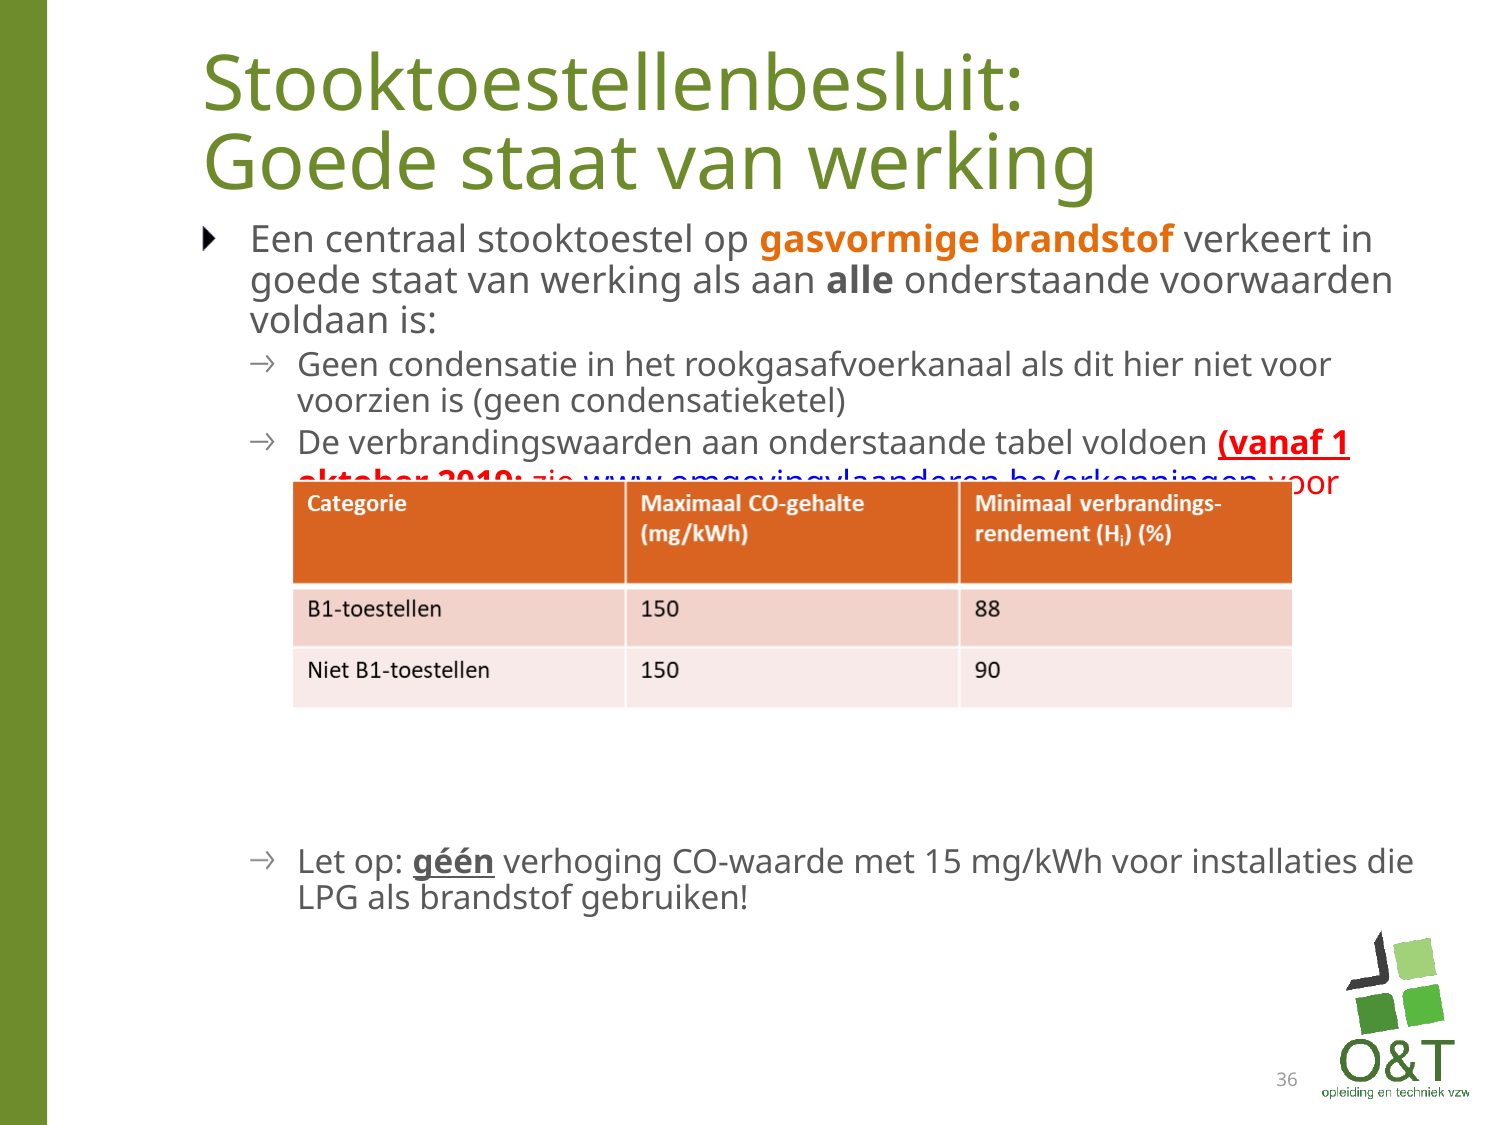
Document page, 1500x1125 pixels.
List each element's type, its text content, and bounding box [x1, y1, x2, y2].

title Stooktoestellenbesluit: Goede staat van werking [202, 46, 1420, 220]
slide_number 36 [961, 1050, 1313, 1111]
picture [249, 851, 284, 870]
picture [1322, 930, 1470, 1099]
picture [249, 433, 284, 451]
picture [290, 479, 1298, 711]
list Een centraal stooktoestel op gasvormige brandstof verkeert in goede staat van werking als aan alle onderstaande voorwaarden voldaan is: Geen condensatie in het rookgasafvoerkanaal als dit hier niet voor voorzien is (geen condensatieketel) De verbrandingswaarden aan onderstaande tabel voldoen (vanaf 1 oktober 2019; zie www.omgevingvlaanderen.be/erkenningen voor waarden tot 01/01/2019) Let op: géén verhoging CO-waarde met 15 mg/kWh voor installaties die LPG als brandstof gebruiken! [202, 220, 1420, 893]
picture [249, 355, 284, 373]
picture [202, 226, 237, 251]
